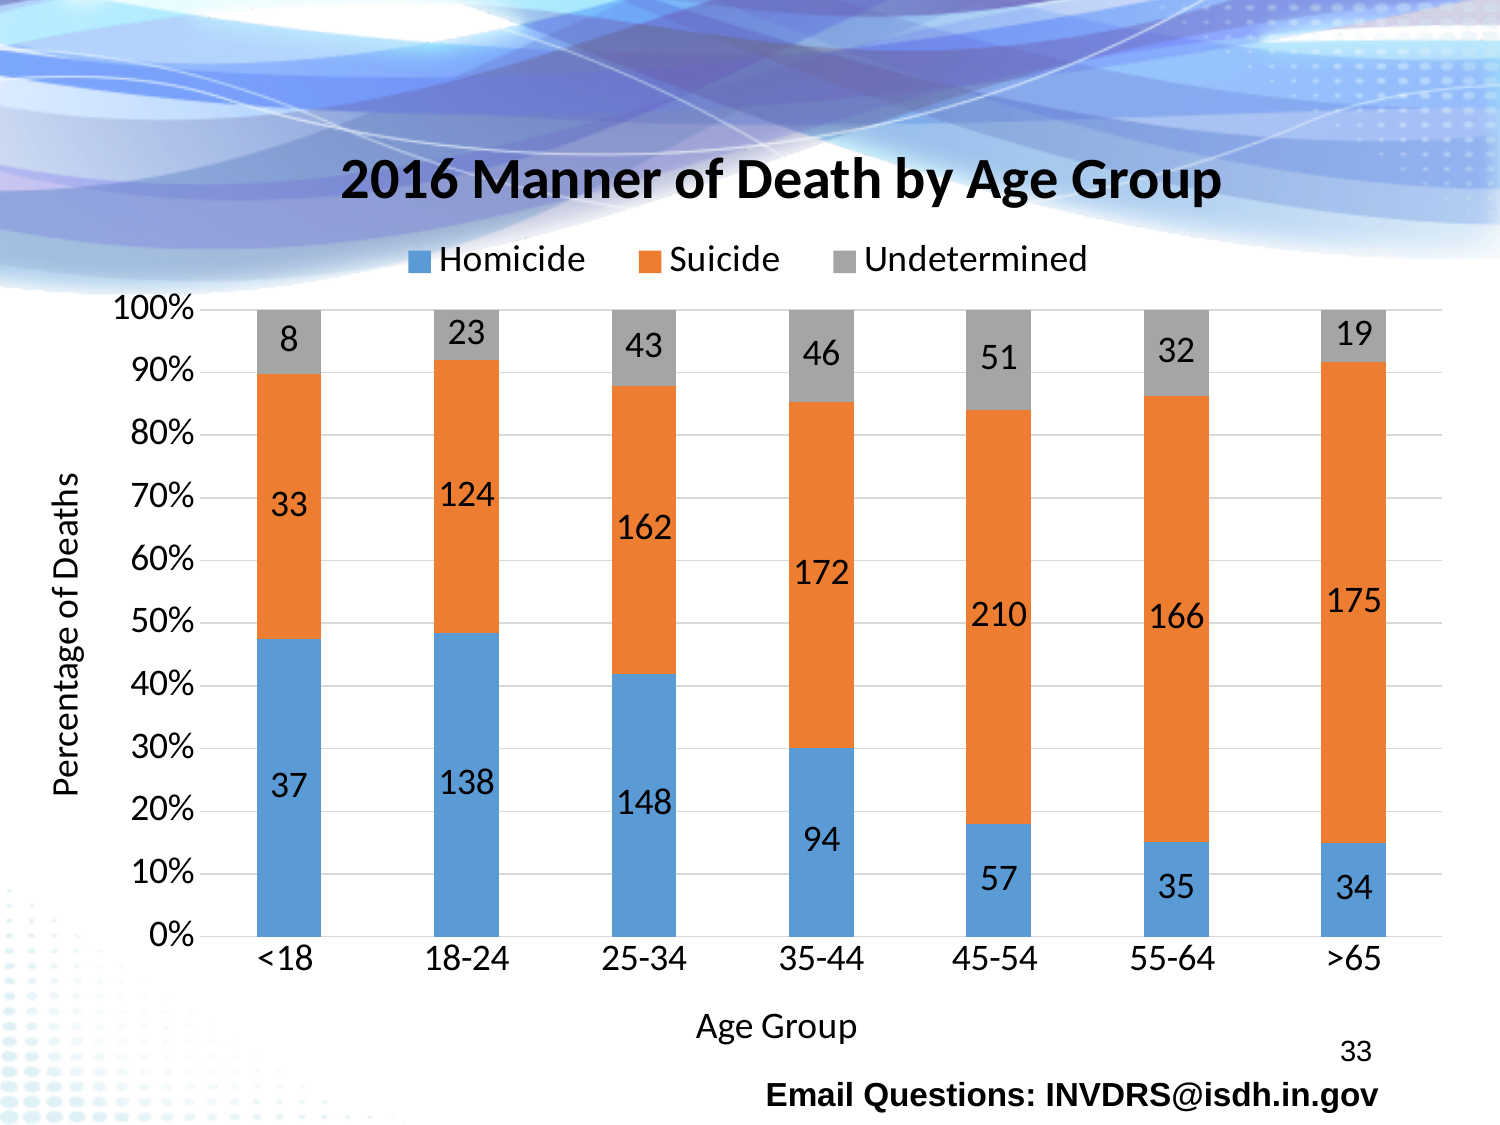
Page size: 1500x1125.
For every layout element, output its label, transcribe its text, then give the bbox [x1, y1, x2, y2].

text_box Email Questions: INVDRS@isdh.in.gov [750, 1065, 1500, 1125]
picture [0, 0, 1500, 1125]
chart [38, 116, 1464, 1071]
